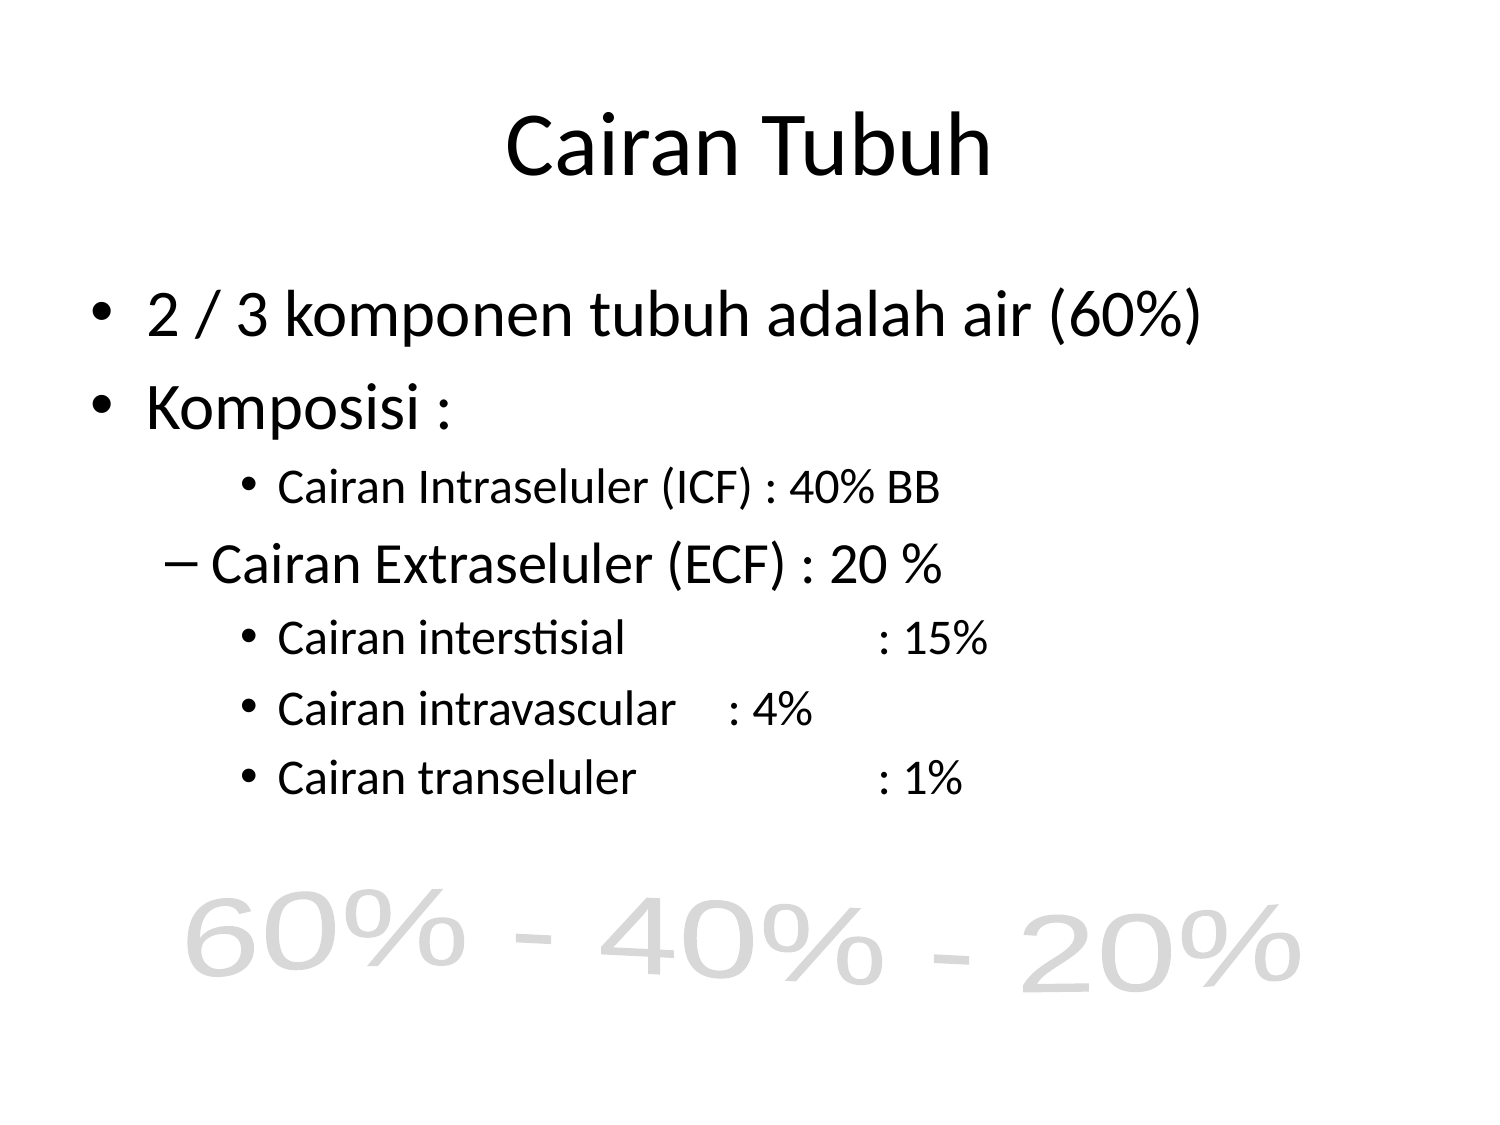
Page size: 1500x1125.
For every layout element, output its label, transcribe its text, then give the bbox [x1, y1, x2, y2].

title Cairan Tubuh [75, 45, 1425, 233]
list 2 / 3 komponen tubuh adalah air (60%) Komposisi : Cairan Intraseluler (ICF) : 40% BB Cairan Extraseluler (ECF) : 20 % Cairan interstisial : 15% Cairan intravascular : 4% Cairan transeluler : 1% [75, 262, 1425, 1005]
